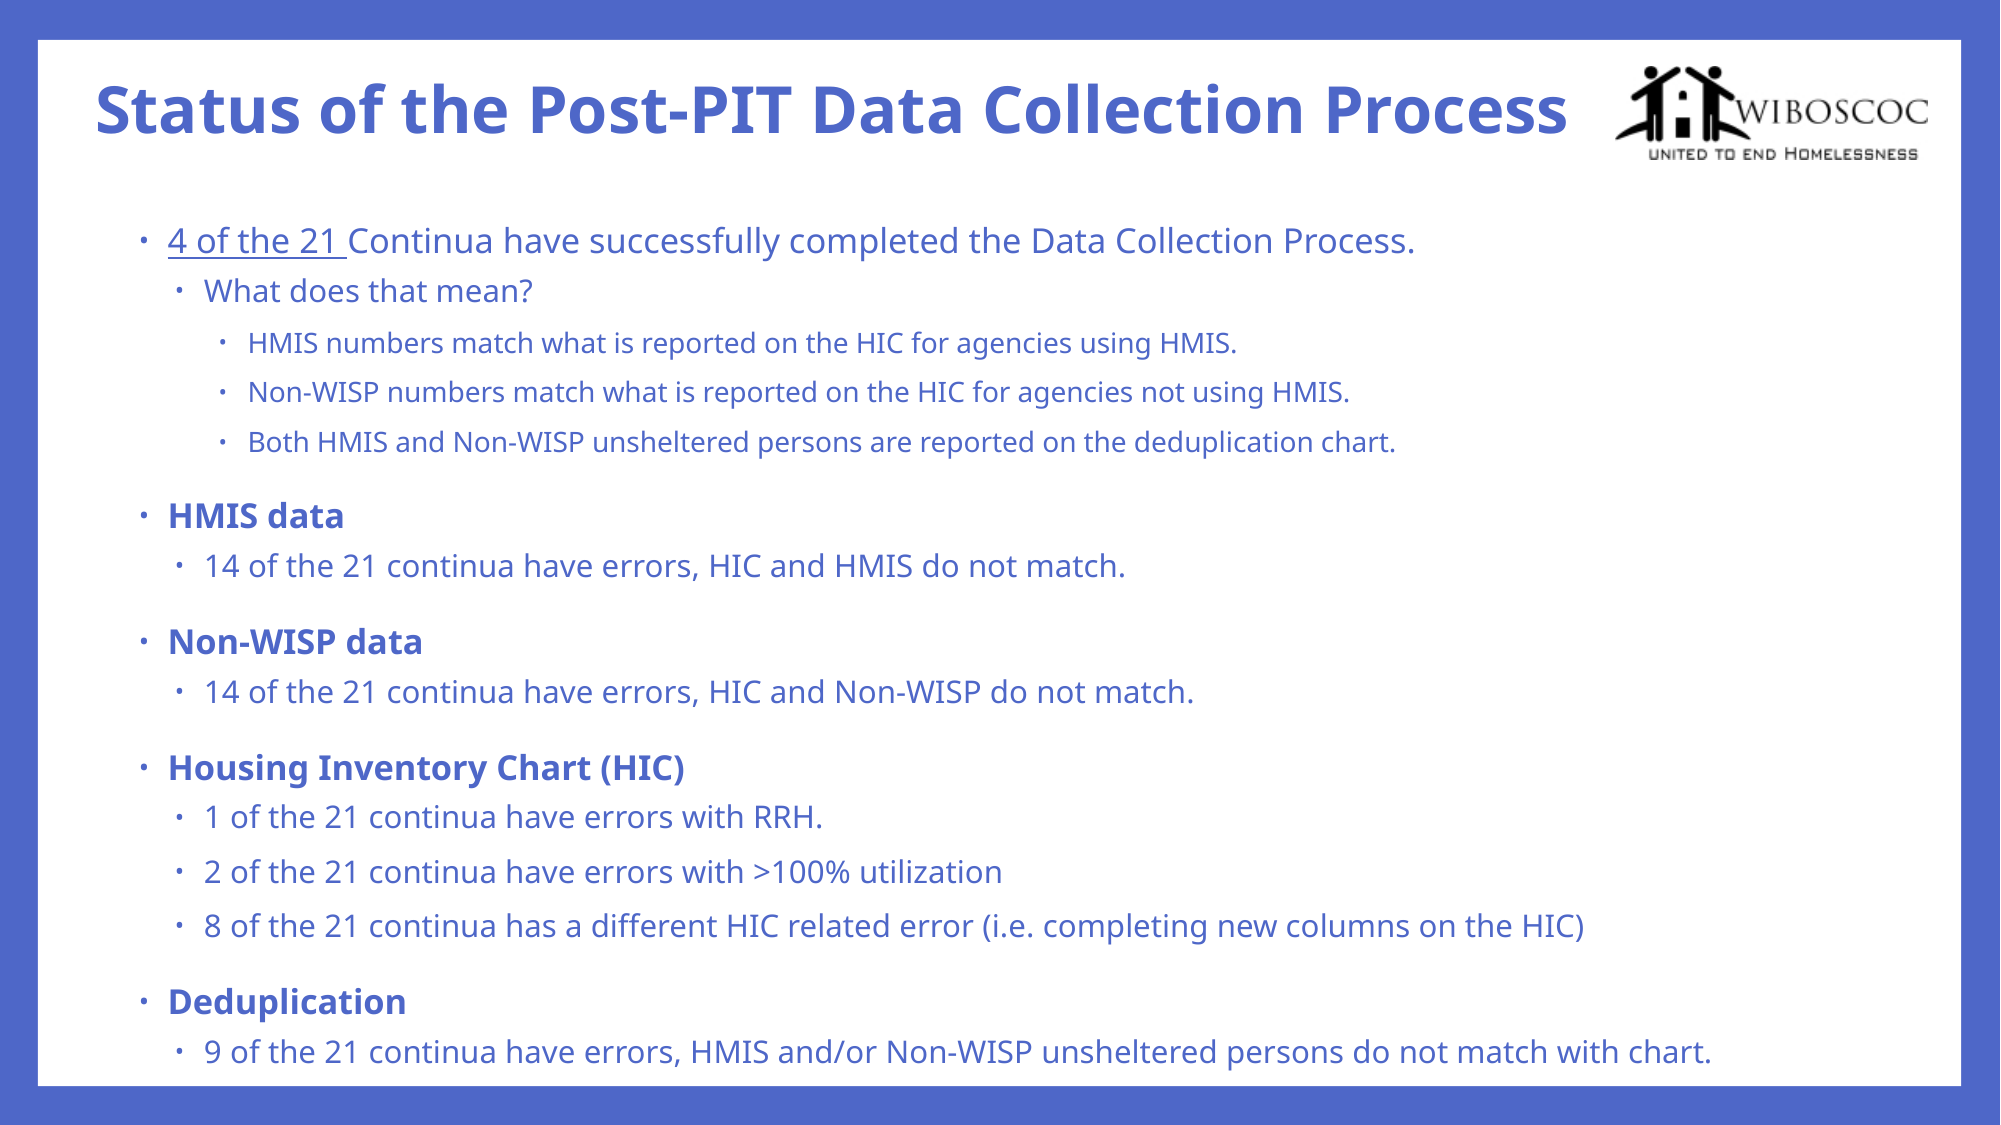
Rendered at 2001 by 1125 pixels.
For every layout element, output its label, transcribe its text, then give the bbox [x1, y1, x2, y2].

list 4 of the 21 Continua have successfully completed the Data Collection Process. What does that mean? HMIS numbers match what is reported on the HIC for agencies using HMIS. Non-WISP numbers match what is reported on the HIC for agencies not using HMIS. Both HMIS and Non-WISP unsheltered persons are reported on the deduplication chart. HMIS data 14 of the 21 continua have errors, HIC and HMIS do not match. Non-WISP data 14 of the 21 continua have errors, HIC and Non-WISP do not match. Housing Inventory Chart (HIC) 1 of the 21 continua have errors with RRH. 2 of the 21 continua have errors with >100% utilization 8 of the 21 continua has a different HIC related error (i.e. completing new columns on the HIC) Deduplication 9 of the 21 continua have errors, HMIS and/or Non-WISP unsheltered persons do not match with chart. [116, 203, 1870, 1087]
title Status of the Post-PIT Data Collection Process [80, 66, 1605, 160]
picture [1614, 65, 1928, 161]
